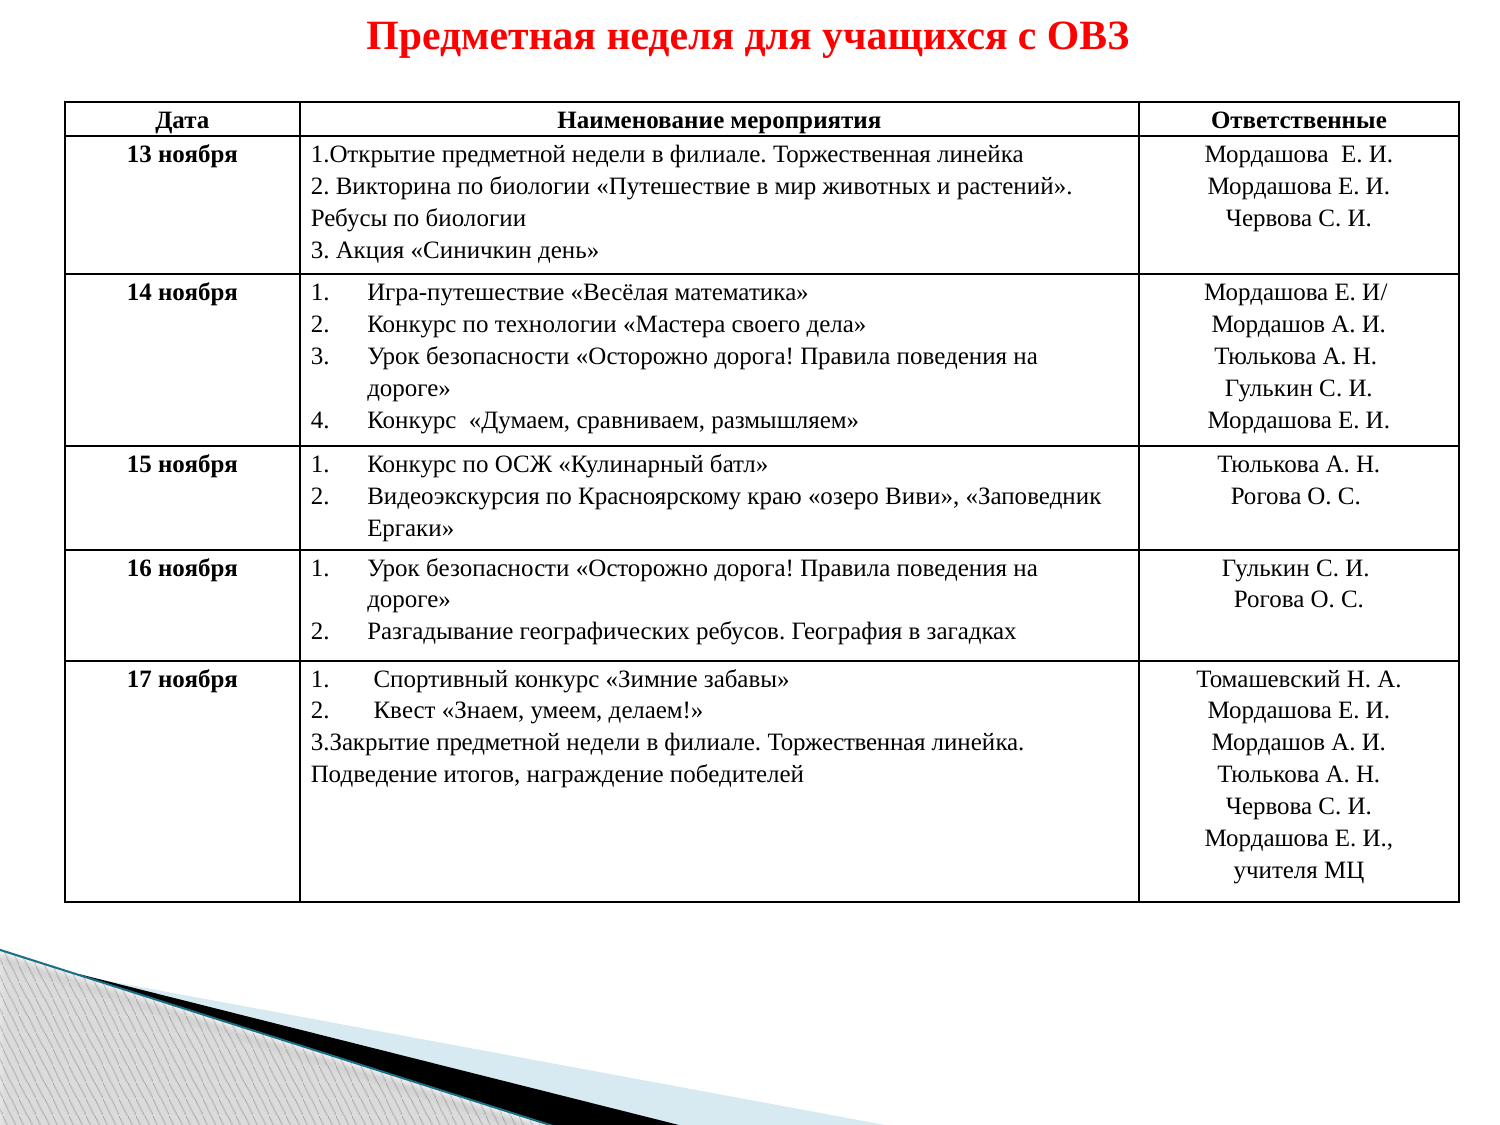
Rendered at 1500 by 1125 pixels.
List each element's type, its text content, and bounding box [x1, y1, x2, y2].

table_header Дата [66, 103, 299, 135]
table_cell 13 ноября [66, 137, 299, 273]
table_cell Игра-путешествие «Весёлая математика» Конкурс по технологии «Мастера своего дела» Урок безопасности «Осторожно дорога! Правила поведения на дороге» Конкурс «Думаем, сравниваем, размышляем» [301, 275, 1138, 445]
table_cell 16 ноября [66, 551, 299, 660]
table_header Наименование мероприятия [301, 103, 1138, 135]
table_cell Гулькин С. И. Рогова О. С. [1140, 551, 1458, 660]
table_cell 17 ноября [66, 662, 299, 901]
table_cell Томашевский Н. А. Мордашова Е. И. Мордашов А. И. Тюлькова А. Н. Червова С. И. Мордашова Е. И., учителя МЦ [1140, 662, 1458, 901]
table_cell Мордашова Е. И. Мордашова Е. И. Червова С. И. [1140, 137, 1458, 273]
table_cell 1.Открытие предметной недели в филиале. Торжественная линейка 2. Викторина по биологии «Путешествие в мир животных и растений». Ребусы по биологии 3. Акция «Синичкин день» [301, 137, 1138, 273]
table_header Ответственные [1140, 103, 1458, 135]
table_cell 15 ноября [66, 447, 299, 549]
table_cell Спортивный конкурс «Зимние забавы» Квест «Знаем, умеем, делаем!» 3.Закрытие предметной недели в филиале. Торжественная линейка. Подведение итогов, награждение победителей [301, 662, 1138, 901]
table_cell Конкурс по ОСЖ «Кулинарный батл» Видеоэкскурсия по Красноярскому краю «озеро Виви», «Заповедник Ергаки» [301, 447, 1138, 549]
table_cell Урок безопасности «Осторожно дорога! Правила поведения на дороге» Разгадывание географических ребусов. География в загадках [301, 551, 1138, 660]
table_cell 14 ноября [66, 275, 299, 445]
table_cell Тюлькова А. Н. Рогова О. С. [1140, 447, 1458, 549]
table_cell Мордашова Е. И/ Мордашов А. И. Тюлькова А. Н. Гулькин С. И. Мордашова Е. И. [1140, 275, 1458, 445]
text_box Предметная неделя для учащихся с ОВЗ [351, 0, 1145, 66]
